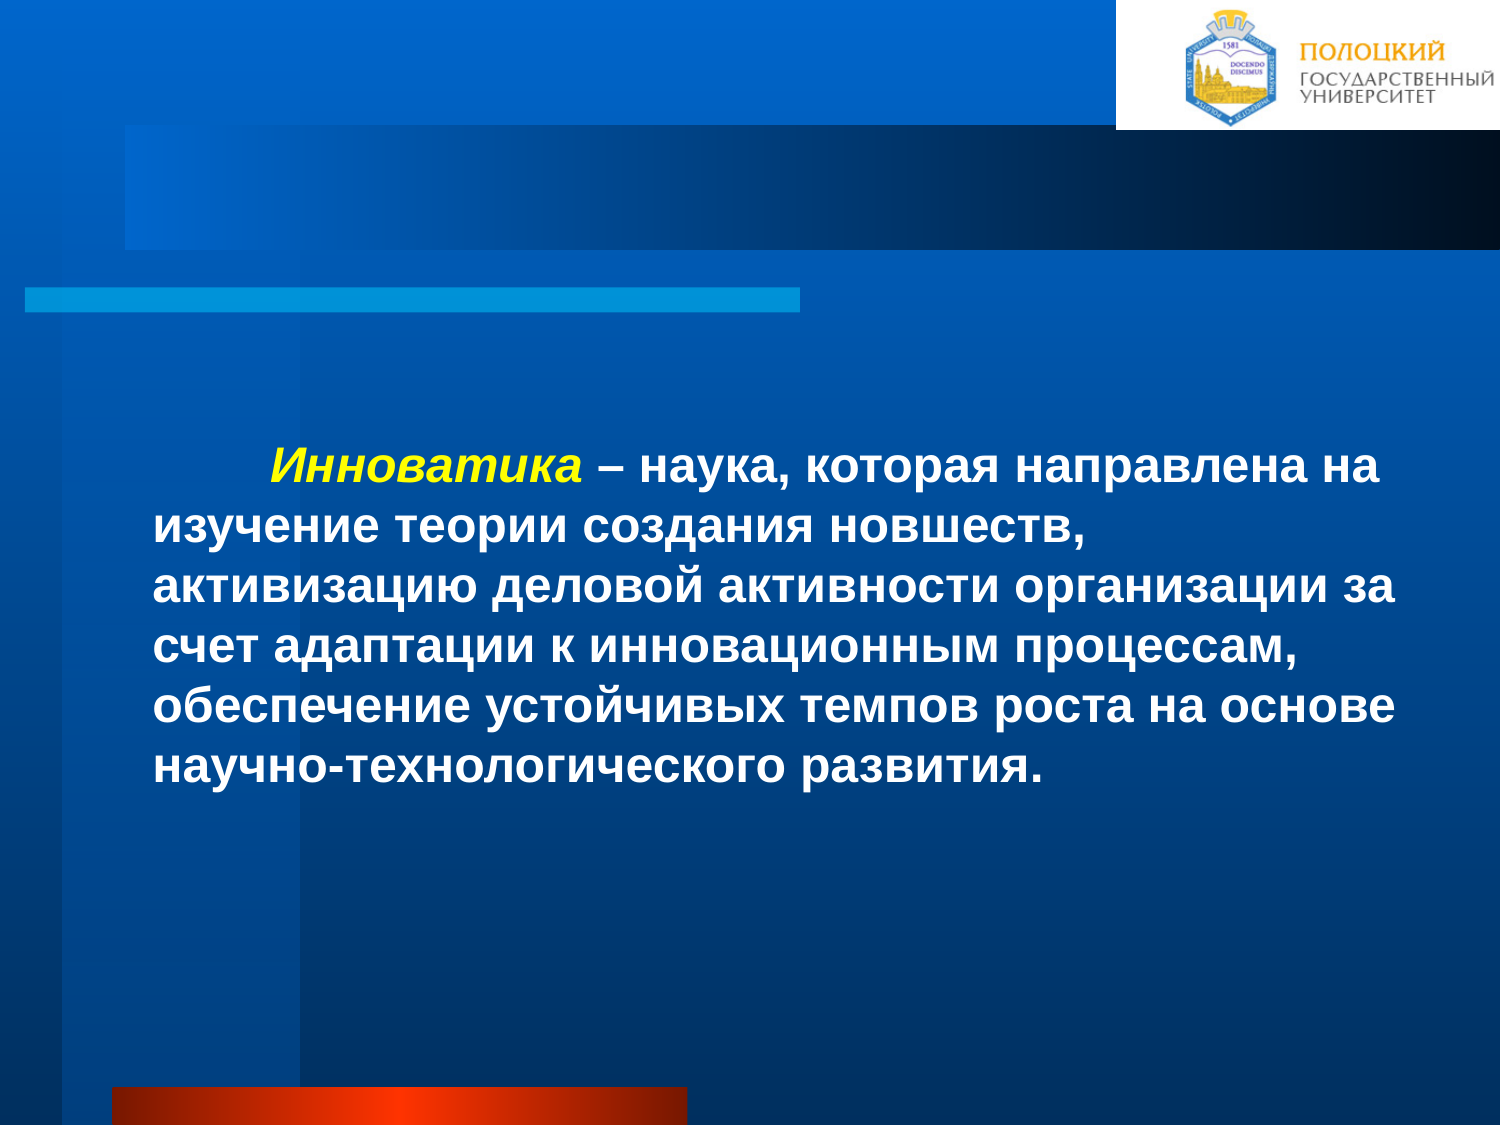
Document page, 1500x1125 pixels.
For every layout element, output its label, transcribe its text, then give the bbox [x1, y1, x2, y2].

list Инноватика – наука, которая направлена на изучение теории создания новшеств, активизацию деловой активности организации за счет адаптации к инновационным процессам, обеспечение устойчивых темпов роста на основе научно-технологического развития. [137, 424, 1413, 1101]
picture [1115, 0, 1500, 131]
